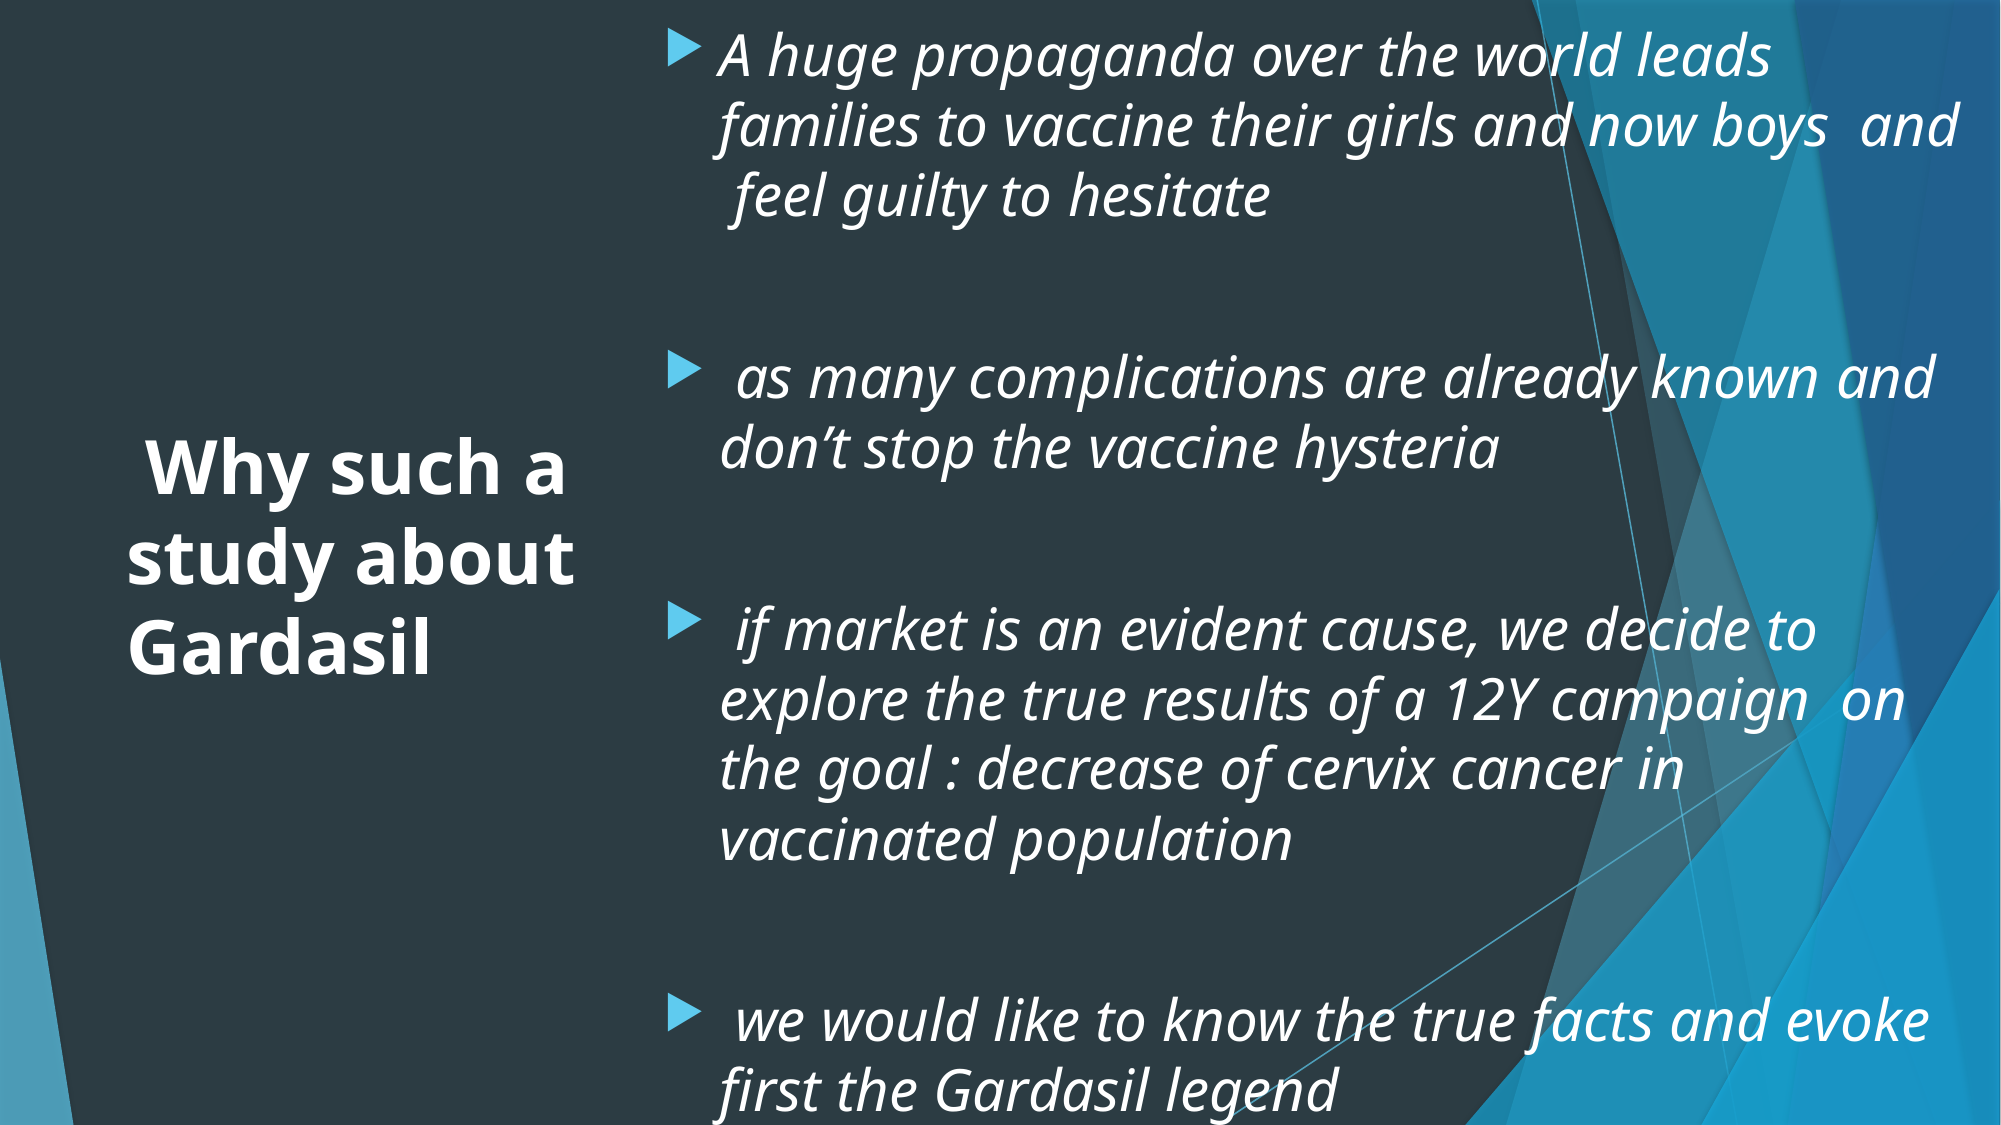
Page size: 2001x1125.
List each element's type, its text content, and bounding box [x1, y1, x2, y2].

list A huge propaganda over the world leads families to vaccine their girls and now boys and feel guilty to hesitate as many complications are already known and don’t stop the vaccine hysteria if market is an evident cause, we decide to explore the true results of a 12Y campaign on the goal : decrease of cervix cancer in vaccinated population we would like to know the true facts and evoke first the Gardasil legend [648, 56, 1978, 1086]
title Why such a study about Gardasil [111, 99, 648, 1010]
